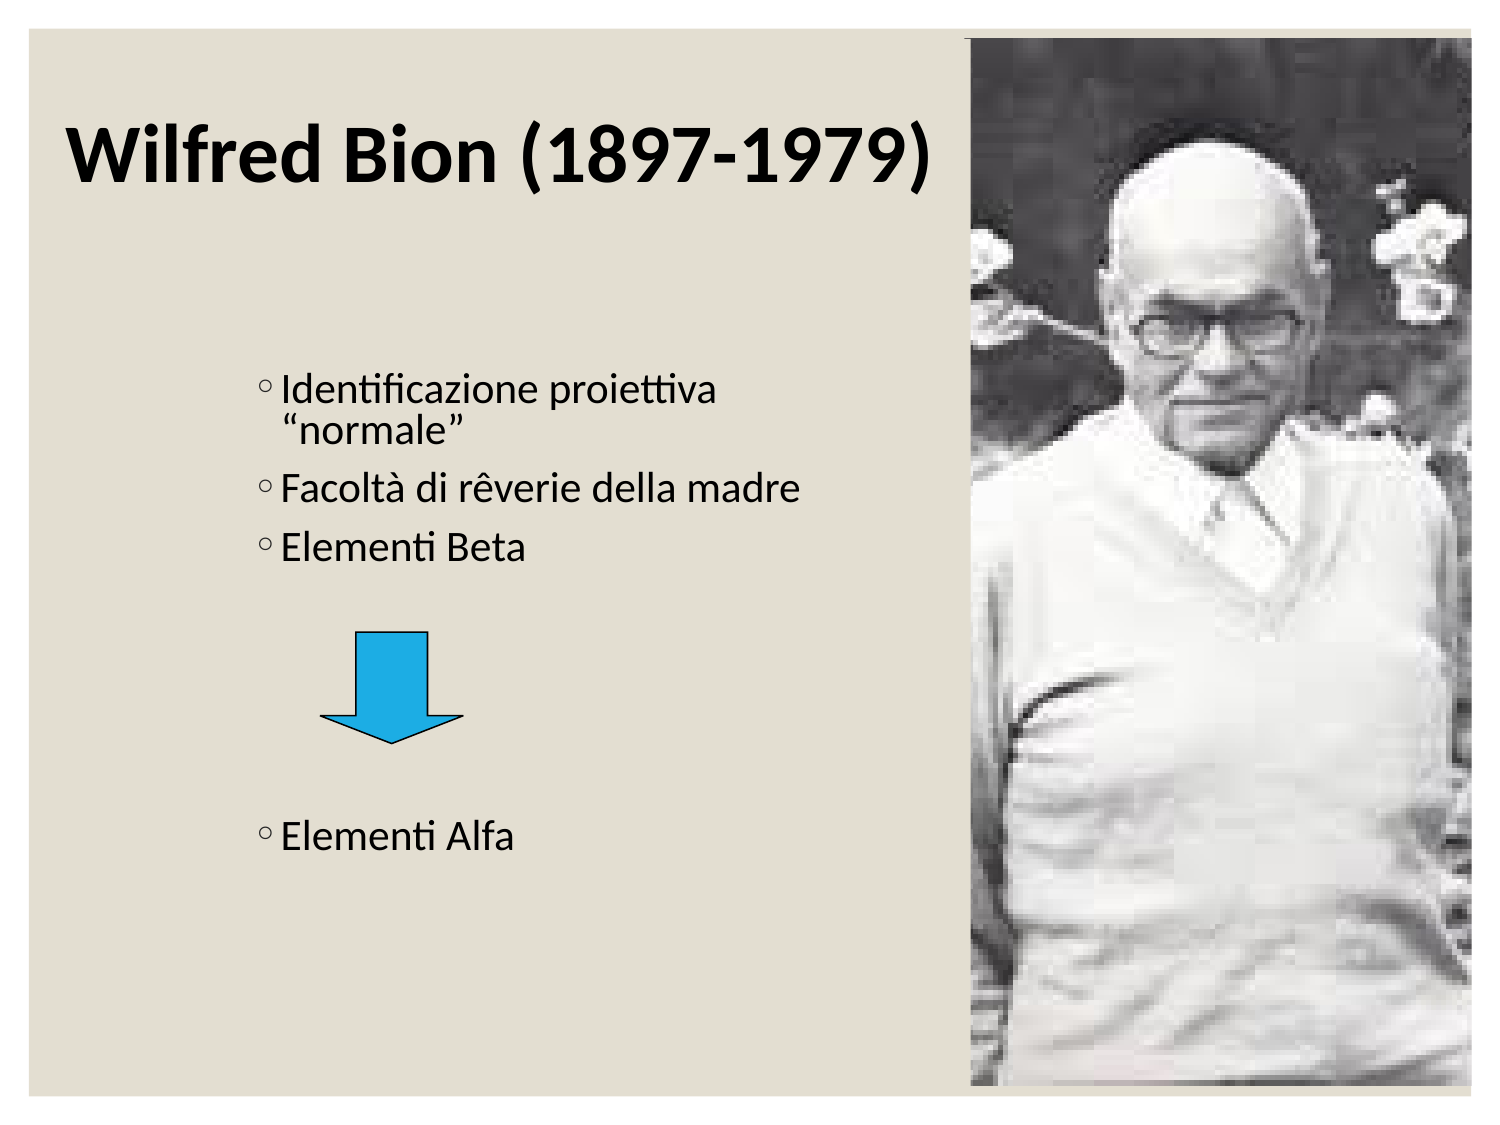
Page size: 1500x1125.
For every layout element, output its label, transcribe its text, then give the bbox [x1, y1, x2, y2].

text_box Wilfred Bion (1897-1979) [50, 62, 958, 250]
text_box [28, 38, 960, 1087]
text_box Identificazione proiettiva “normale” Facoltà di rêverie della madre Elementi Beta Elementi Alfa [237, 362, 862, 871]
text_box [319, 632, 464, 744]
picture [964, 38, 1472, 1086]
